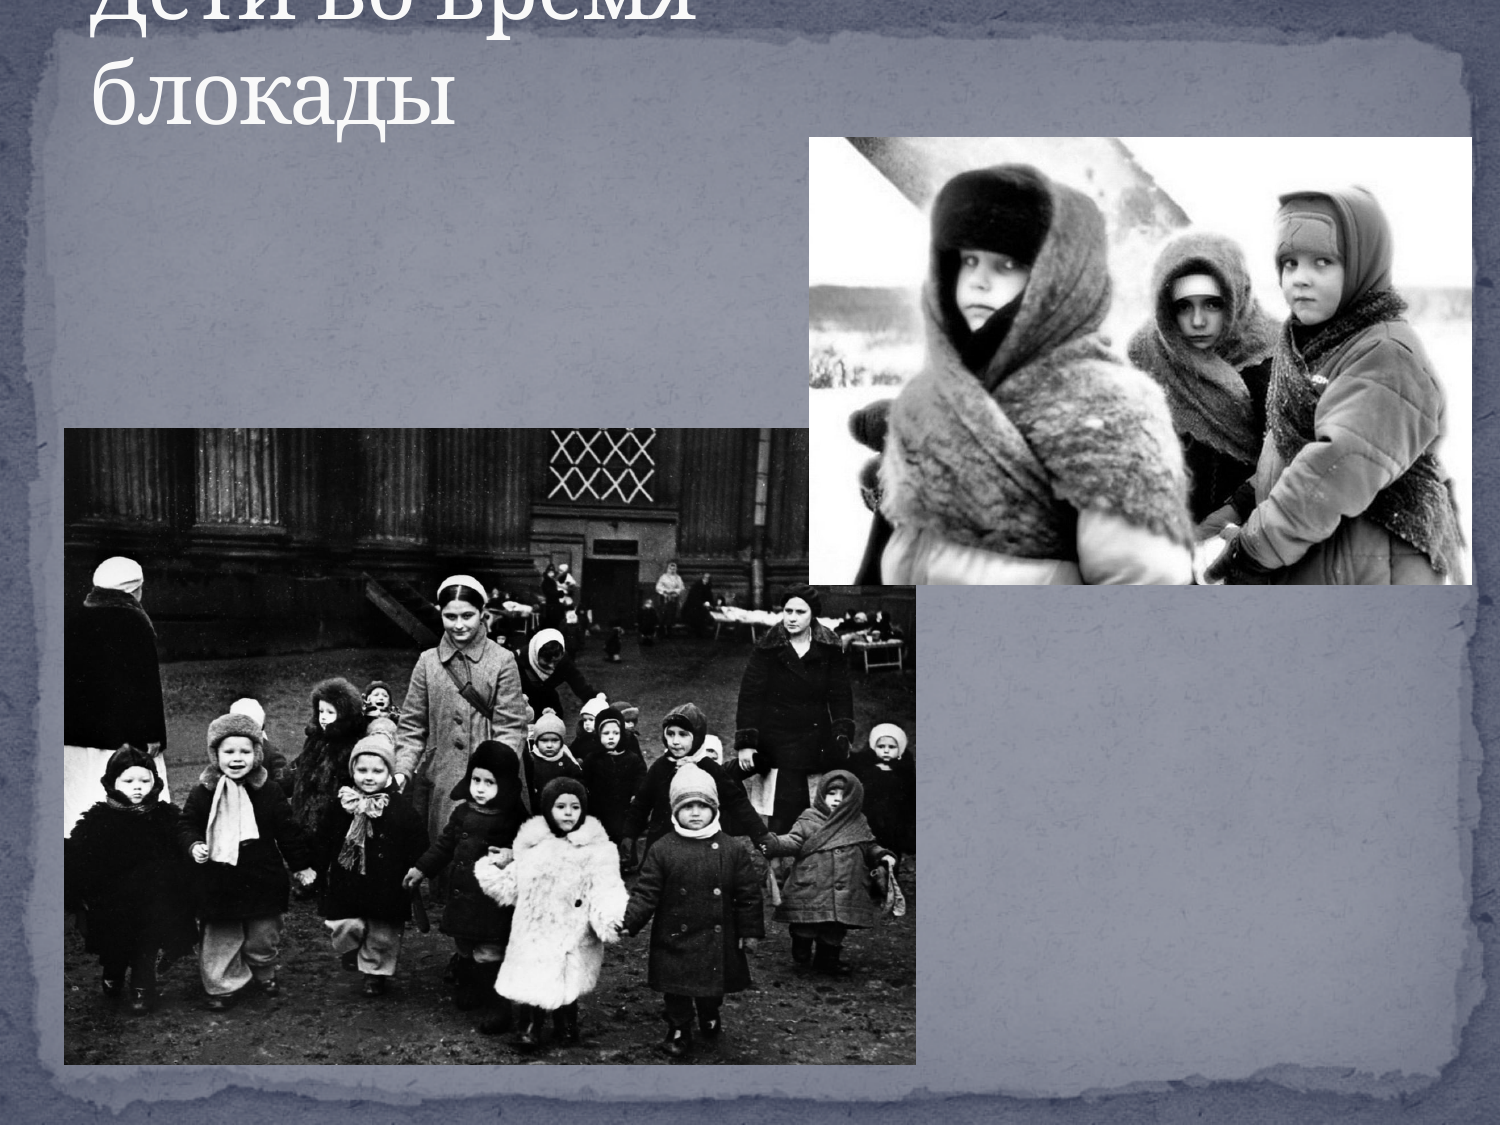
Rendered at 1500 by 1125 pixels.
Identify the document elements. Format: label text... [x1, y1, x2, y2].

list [810, 139, 1471, 584]
title Дети во время блокады [74, 24, 999, 150]
picture [64, 428, 916, 1065]
